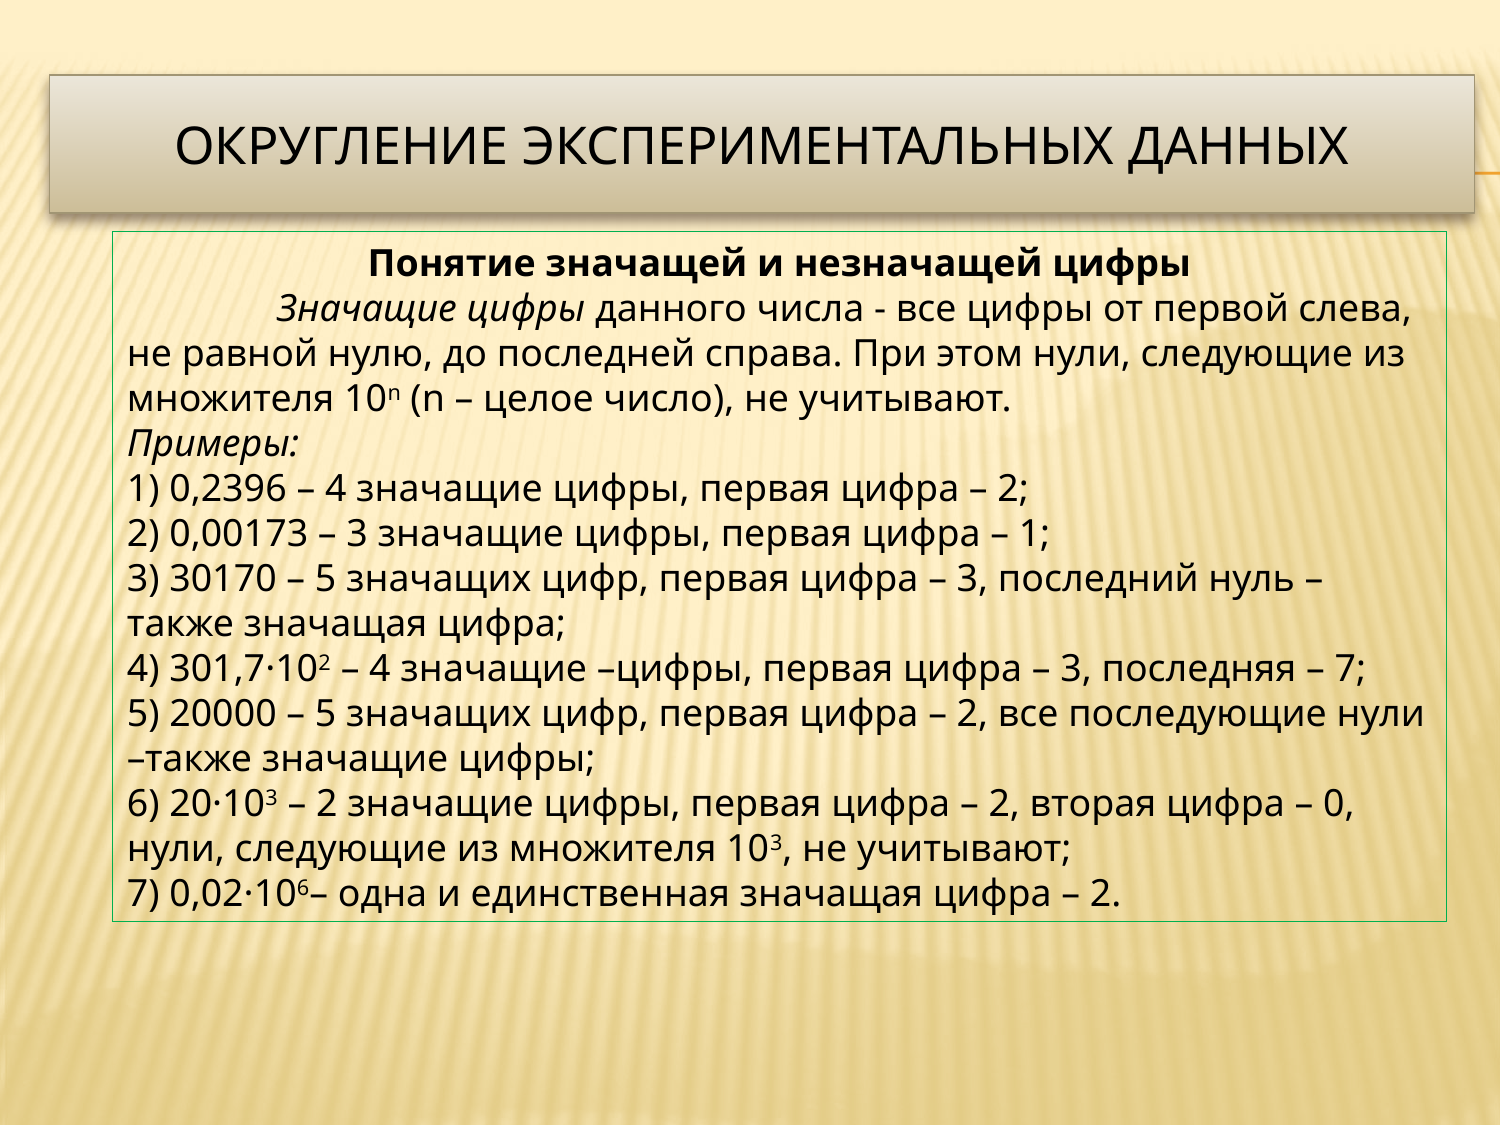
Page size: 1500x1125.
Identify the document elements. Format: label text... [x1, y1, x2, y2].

title Округление экспериментальных данных [49, 74, 1475, 214]
text_box Понятие знaчaщей и незнaчaщей цифры Значащие цифры данного числа - все цифры от первой слева, не равной нулю, до последней справа. При этом нули, следующие из множителя 10n (n – целое число), не учитывают. Примеры: 1) 0,2396 – 4 значащие цифры, первая цифра – 2; 2) 0,00173 – 3 значащие цифры, первая цифра – 1; 3) 30170 – 5 значащих цифр, первая цифра – 3, последний нуль – также значащая цифра; 4) 301,7·102 – 4 значащие –цифры, первая цифра – 3, последняя – 7; 5) 20000 – 5 значащих цифр, первая цифра – 2, все последующие нули –также значащие цифры; 6) 20·103 – 2 значащие цифры, первая цифра – 2, вторая цифра – 0, нули, следующие из множителя 103, не учитывают; 7) 0,02·106– одна и единственная значащая цифра – 2. [112, 231, 1447, 922]
